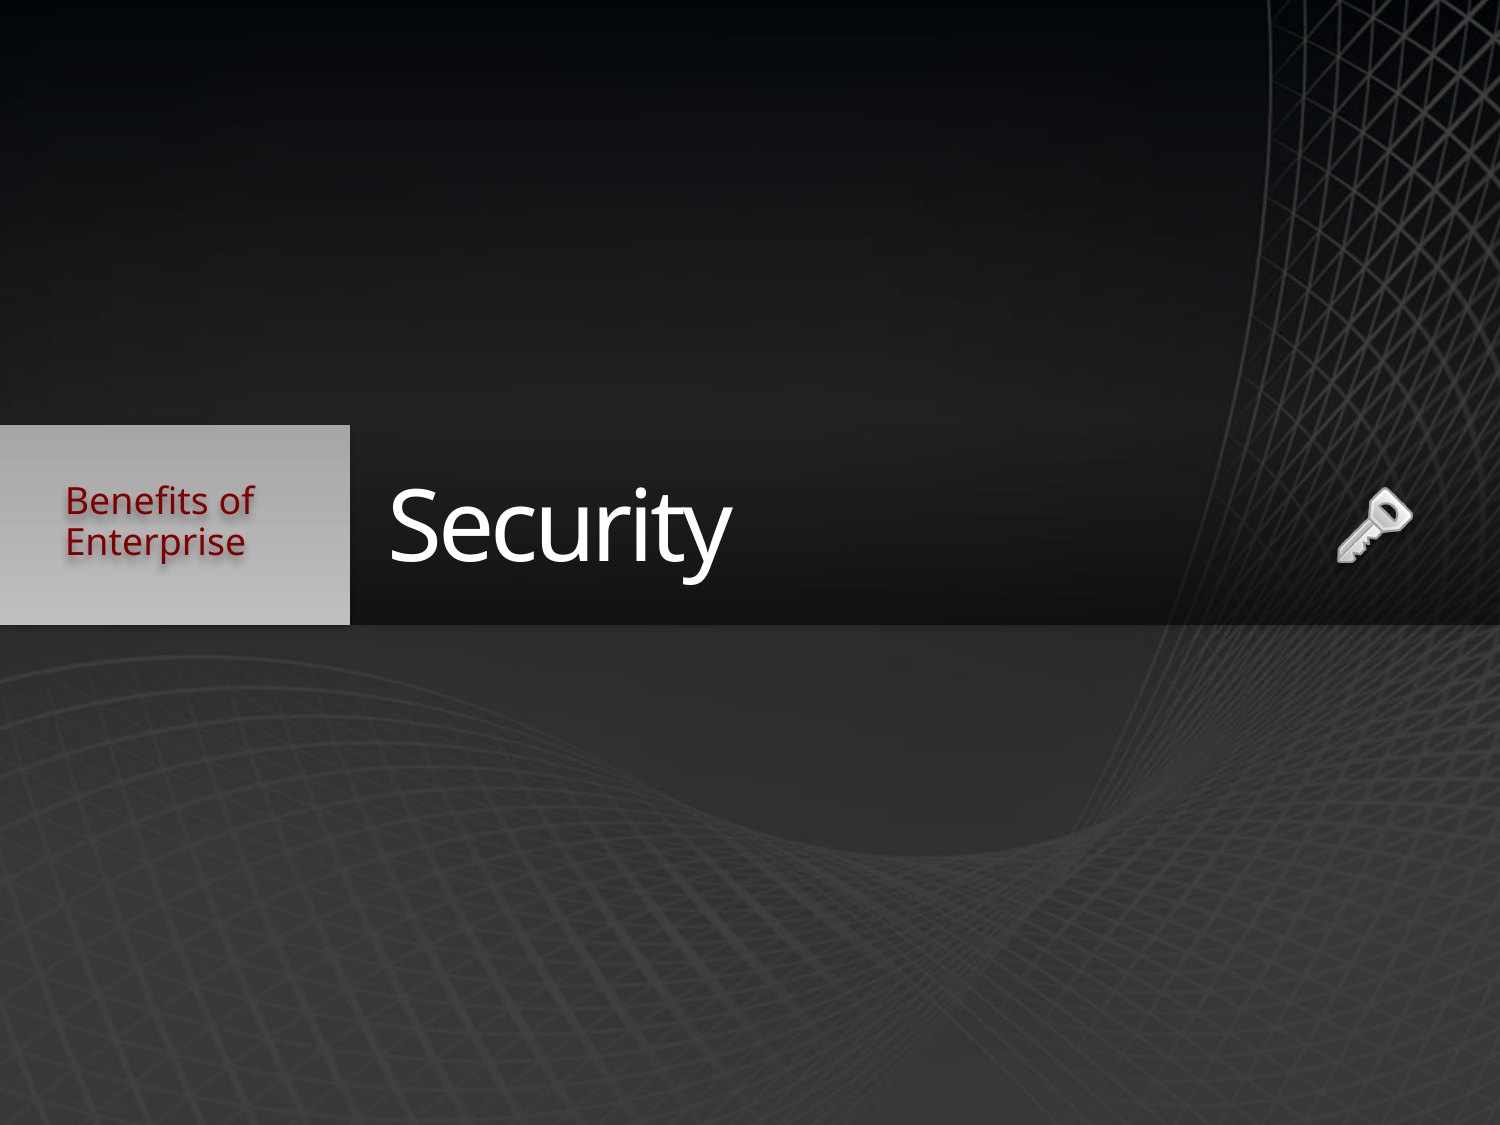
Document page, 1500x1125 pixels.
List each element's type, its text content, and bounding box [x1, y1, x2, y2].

picture [1337, 487, 1413, 563]
picture [0, 0, 1500, 1125]
title Security [387, 474, 1500, 575]
